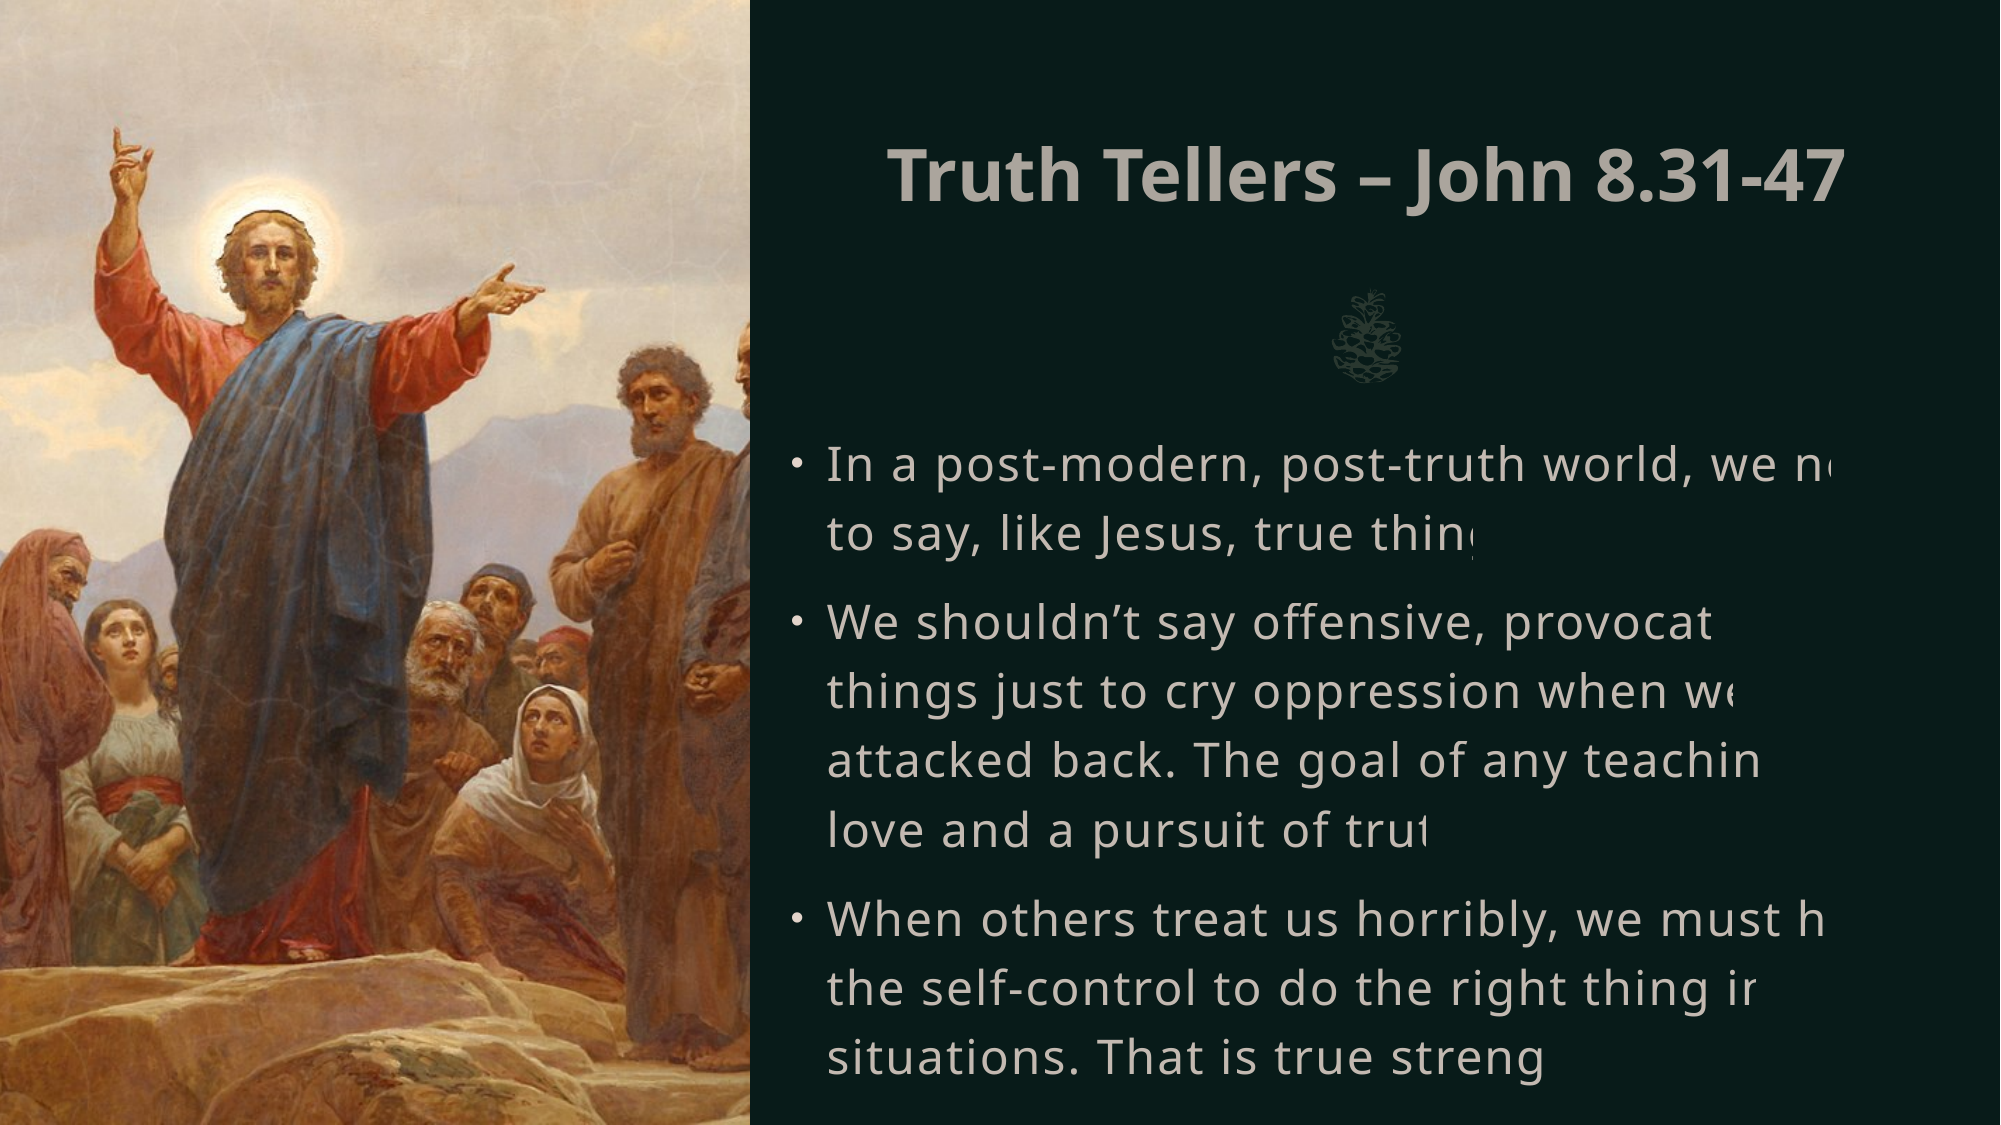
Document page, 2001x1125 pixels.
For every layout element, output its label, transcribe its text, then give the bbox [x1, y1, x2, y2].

list In a post-modern, post-truth world, we need to say, like Jesus, true things. We shouldn’t say offensive, provocative things just to cry oppression when we’re attacked back. The goal of any teaching is love and a pursuit of truth. When others treat us horribly, we must have the self-control to do the right thing in all situations. That is true strength. [775, 414, 1958, 1095]
text_box [750, 0, 2000, 1125]
title Truth Tellers – John 8.31-47 [870, 78, 1863, 267]
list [0, 0, 750, 1125]
text_box [1331, 286, 1402, 384]
